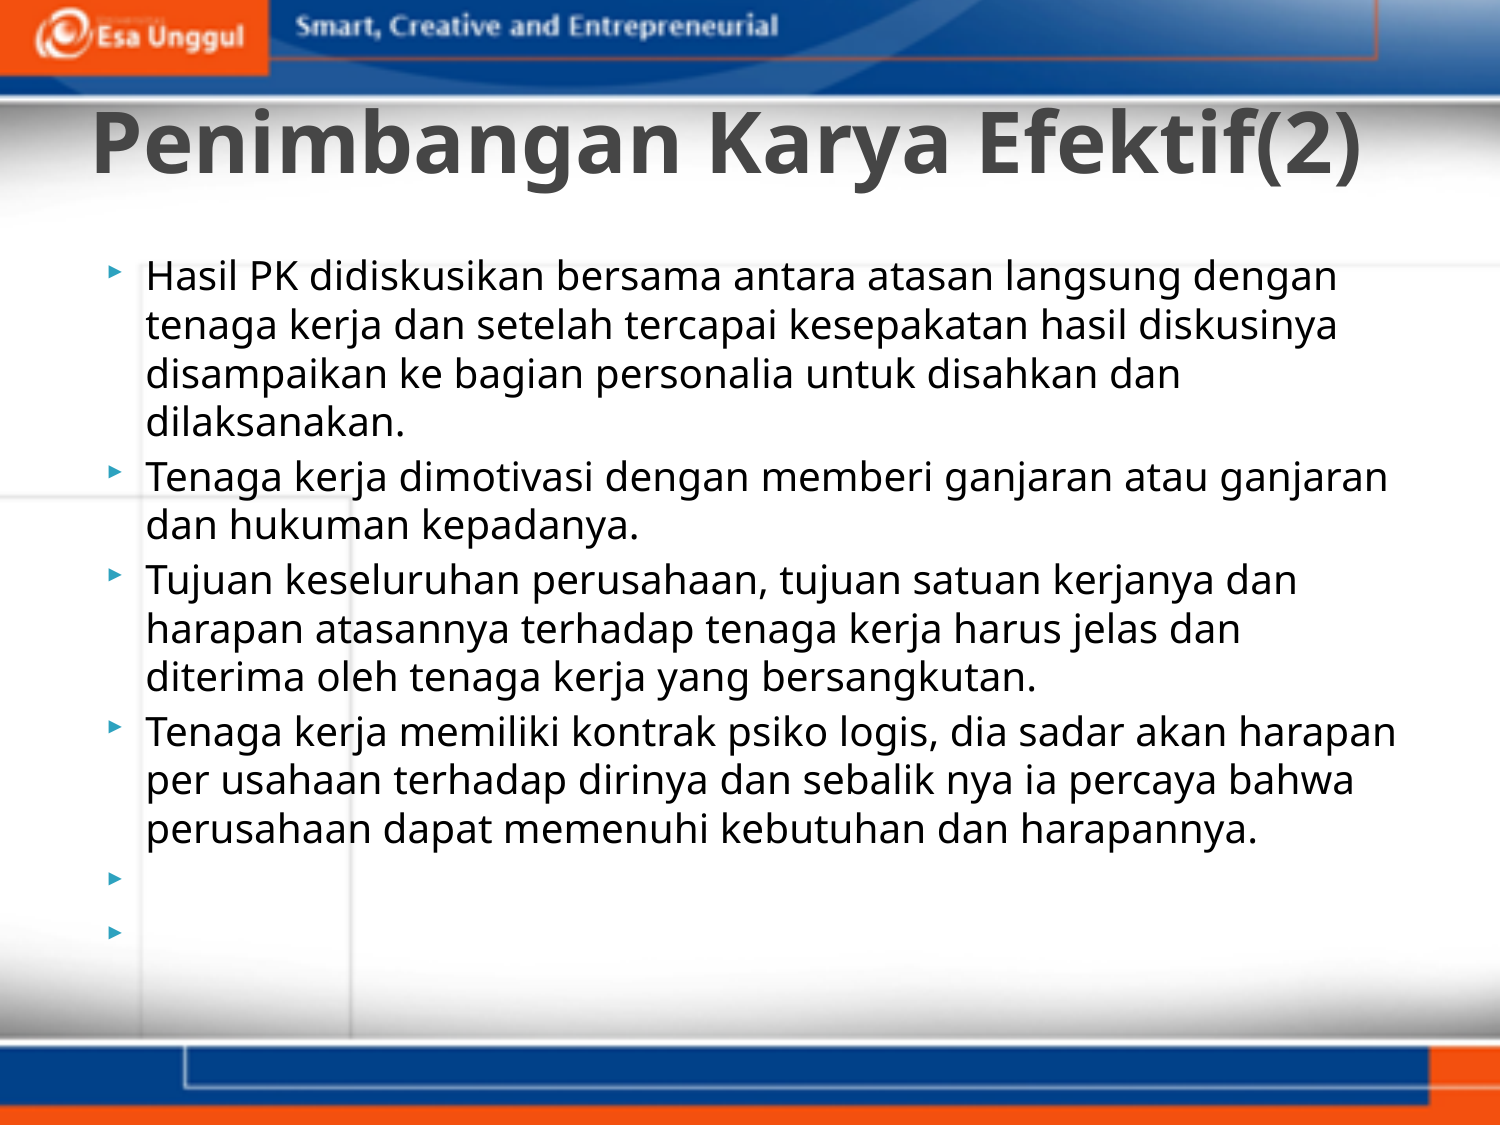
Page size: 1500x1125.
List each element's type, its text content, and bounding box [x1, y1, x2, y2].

title Penimbangan Karya Efektif(2) [75, 45, 1425, 233]
list Hasil PK didiskusikan bersama antara atasan langsung dengan tenaga kerja dan setelah tercapai kesepakatan hasil diskusinya disampaikan ke bagian personalia untuk disahkan dan dilaksanakan. Tenaga kerja dimotivasi dengan memberi ganjaran atau ganjaran dan hukuman kepadanya. Tujuan keseluruhan perusahaan, tujuan satuan kerjanya dan harapan atasannya terhadap tenaga kerja harus jelas dan diterima oleh tenaga kerja yang bersangkutan. Tenaga kerja memiliki kontrak psiko logis, dia sadar akan harapan per usahaan terhadap dirinya dan sebalik nya ia percaya bahwa perusahaan dapat memenuhi kebutuhan dan harapannya. [75, 243, 1425, 986]
picture [0, 0, 1500, 1125]
